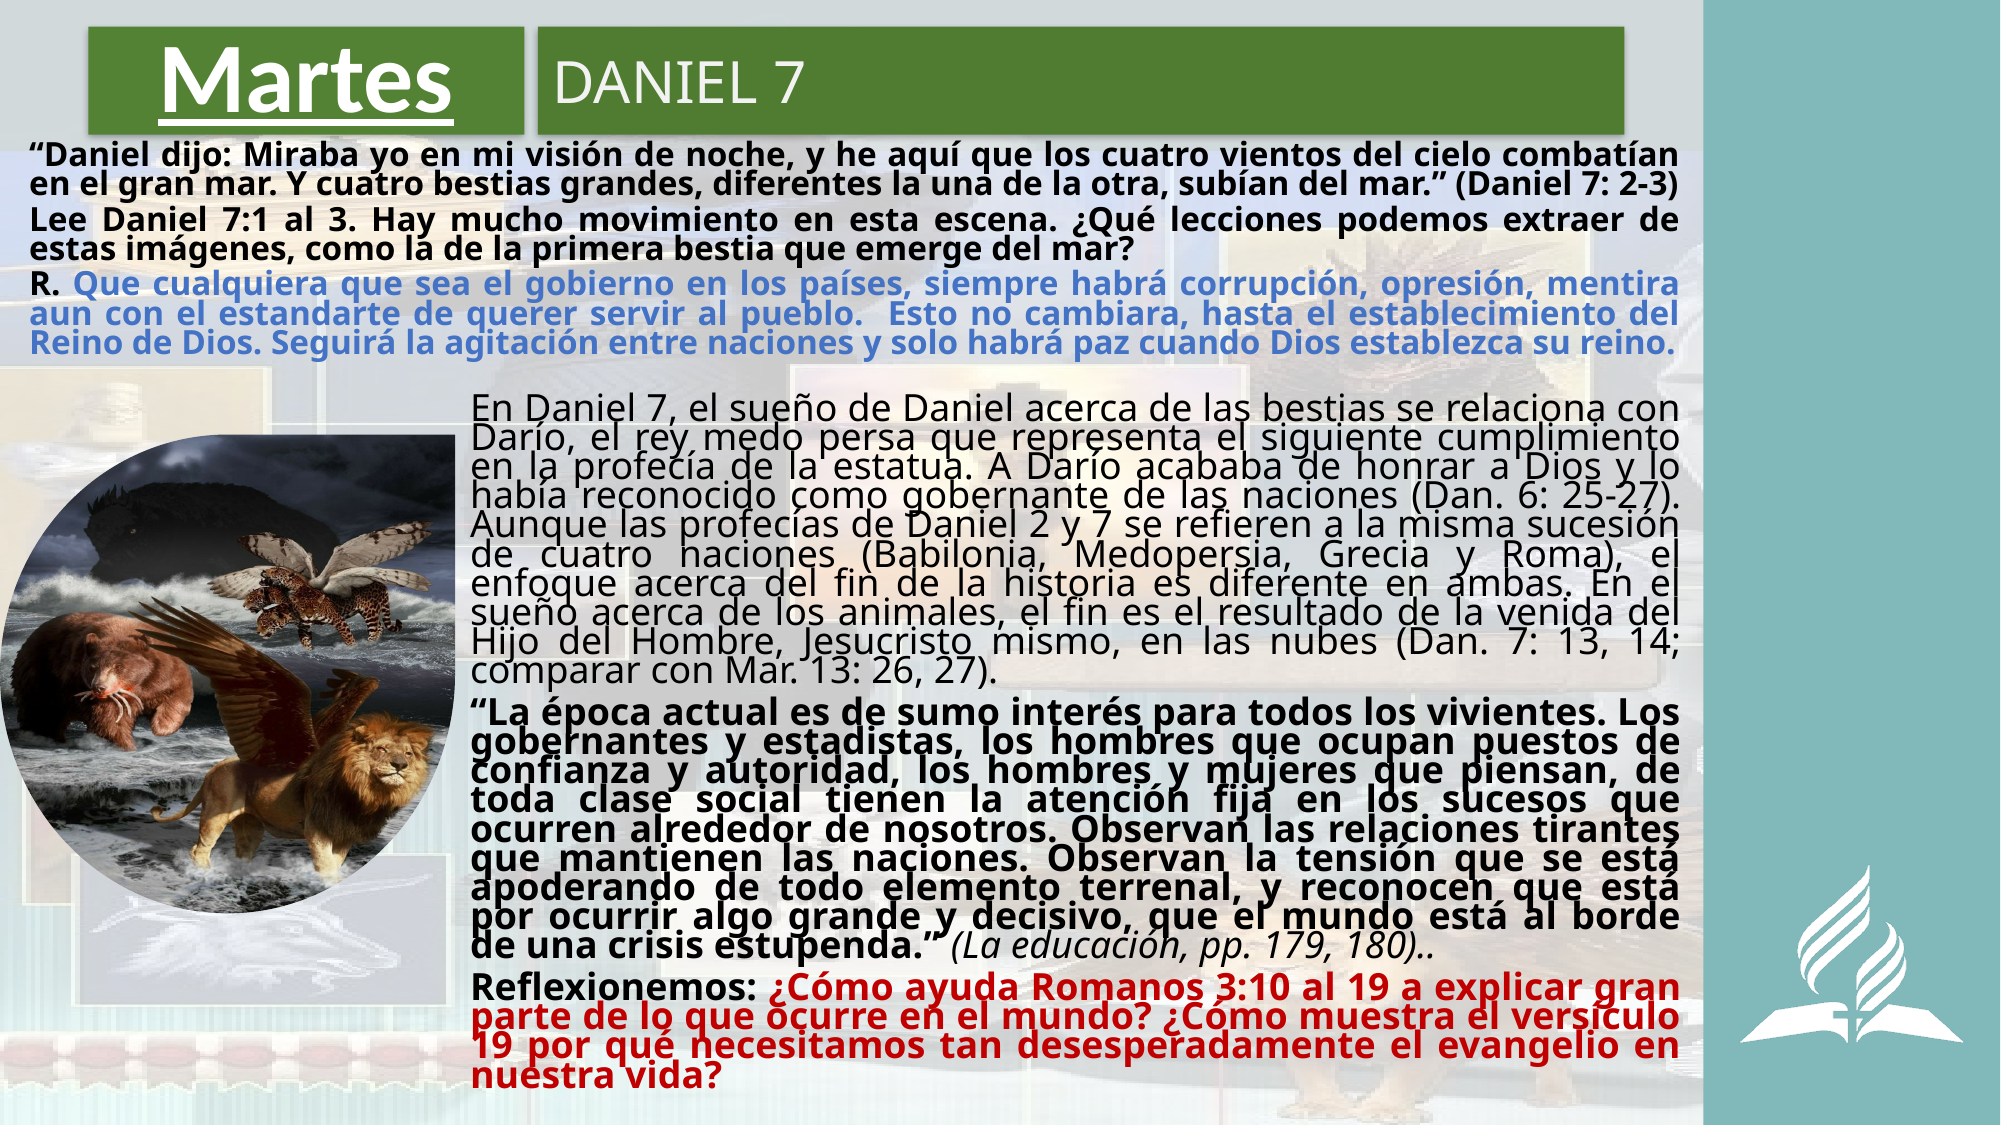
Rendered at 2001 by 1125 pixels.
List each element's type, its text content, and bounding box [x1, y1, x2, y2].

title Martes [88, 26, 525, 135]
list En Daniel 7, el sueño de Daniel acerca de las bestias se relaciona con Darío, el rey medo persa que representa el siguiente cumplimiento en la profecía de la estatua. A Darío acababa de honrar a Dios y lo había reconocido como gobernante de las naciones (Dan. 6: 25-27). Aunque las profecías de Daniel 2 y 7 se refieren a la misma sucesión de cuatro naciones (Babilonia, Medopersia, Grecia y Roma), el enfoque acerca del fin de la historia es diferente en ambas. En el sueño acerca de los animales, el fin es el resultado de la venida del Hijo del Hombre, Jesucristo mismo, en las nubes (Dan. 7: 13, 14; comparar con Mar. 13: 26, 27). “La época actual es de sumo interés para todos los vivientes. Los gobernantes y estadistas, los hombres que ocupan puestos de confianza y autoridad, los hombres y mujeres que piensan, de toda clase social tienen la atención fija en los sucesos que ocurren alrededor de nosotros. Observan las relaciones tirantes que mantienen las naciones. Observan la tensión que se está apoderando de todo elemento terrenal, y reconocen que está por ocurrir algo grande y decisivo, que el mundo está al borde de una crisis estupenda.” (La educación, pp. 179, 180).. Reflexionemos: ¿Cómo ayuda Romanos 3:10 al 19 a explicar gran parte de lo que ocurre en el mundo? ¿Cómo muestra el versículo 19 por qué necesitamos tan desesperadamente el evangelio en nuestra vida? [455, 392, 1698, 1125]
text_box DANIEL 7 [537, 26, 1625, 135]
text_box [0, 433, 457, 915]
picture [1706, 834, 2000, 1095]
list “Daniel dijo: Miraba yo en mi visión de noche, y he aquí que los cuatro vientos del cielo combatían en el gran mar. Y cuatro bestias grandes, diferentes la una de la otra, subían del mar.” (Daniel 7: 2-3) Lee Daniel 7:1 al 3. Hay mucho movimiento en esta escena. ¿Qué lecciones podemos extraer de estas imágenes, como la de la primera bestia que emerge del mar? R. Que cualquiera que sea el gobierno en los países, siempre habrá corrupción, opresión, mentira aun con el estandarte de querer servir al pueblo. Esto no cambiara, hasta el establecimiento del Reino de Dios. Seguirá la agitación entre naciones y solo habrá paz cuando Dios establezca su reino. [14, 135, 1698, 411]
